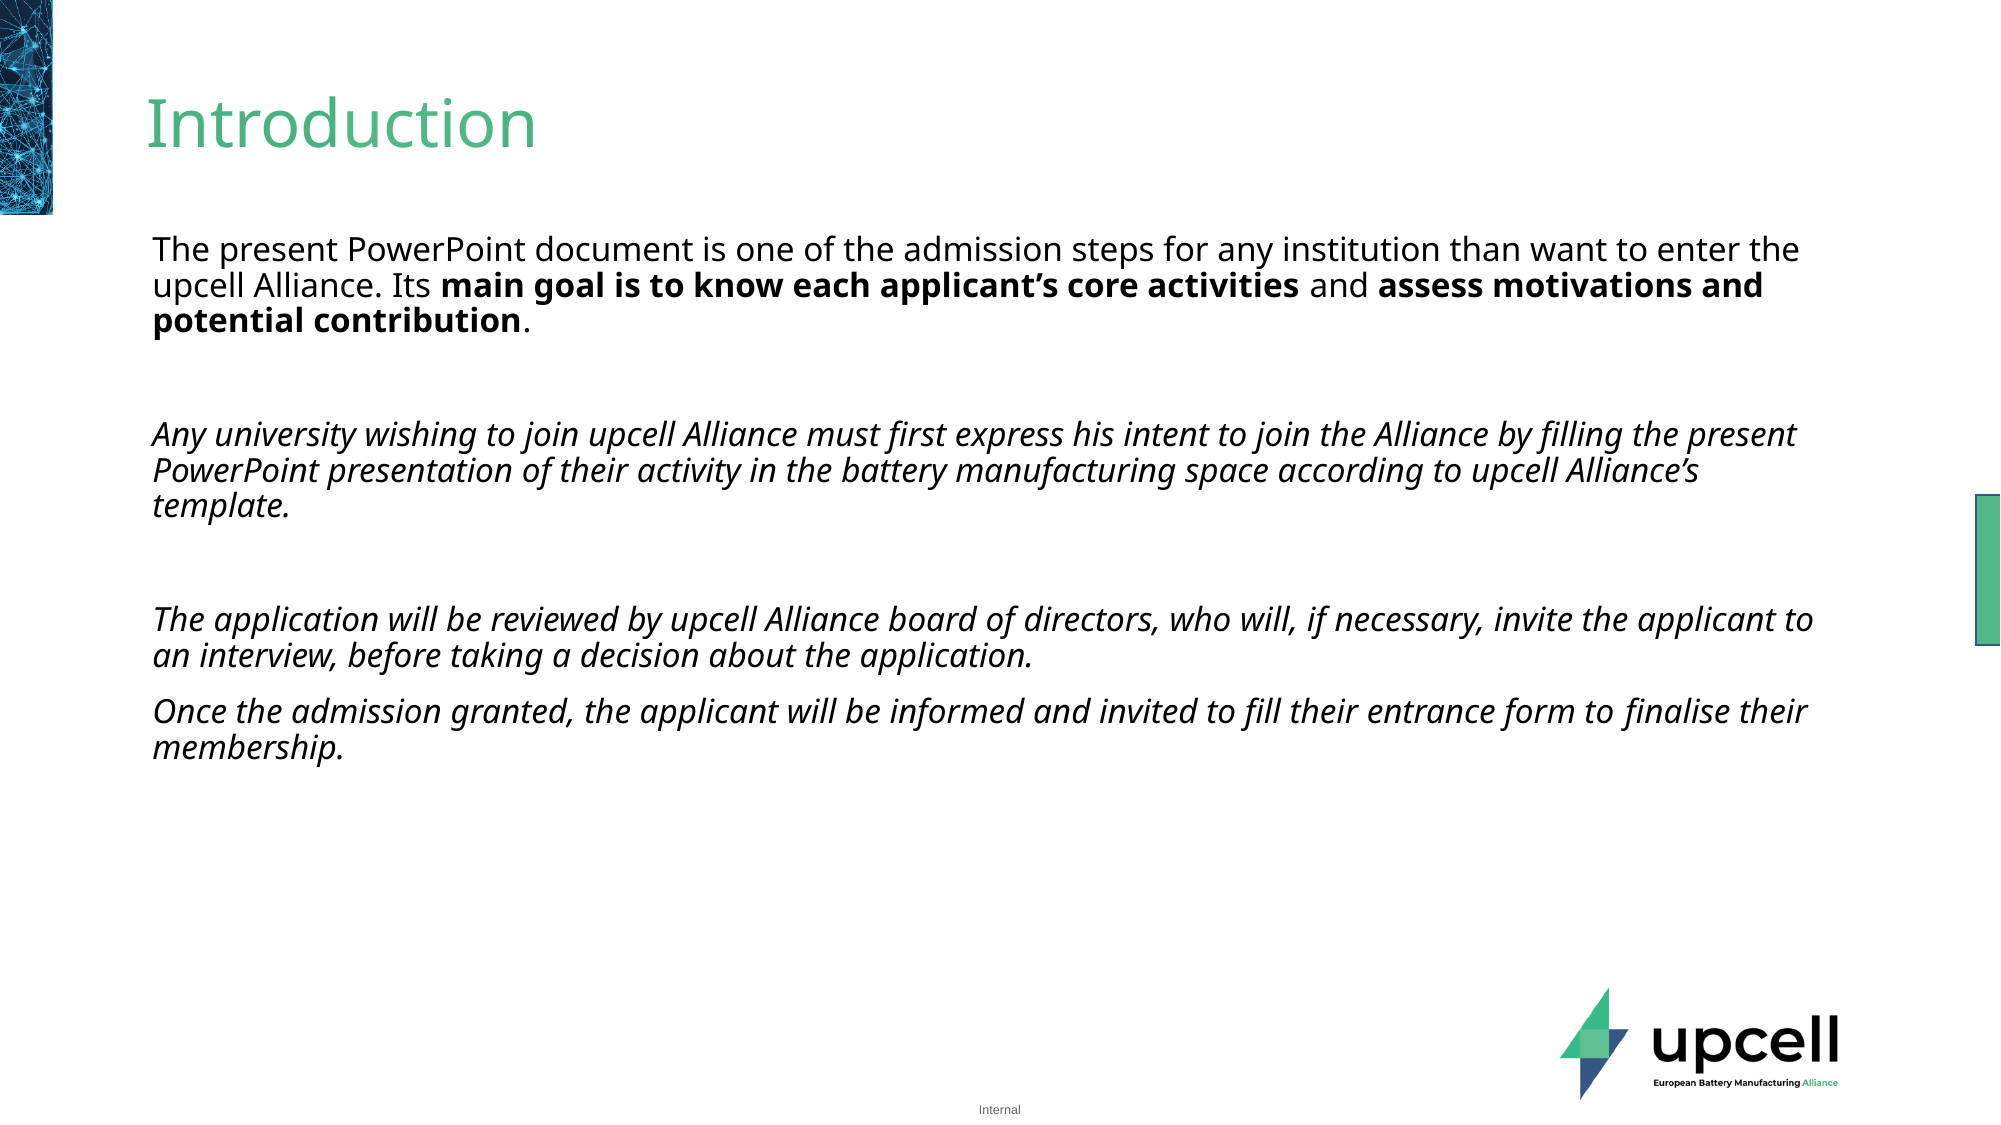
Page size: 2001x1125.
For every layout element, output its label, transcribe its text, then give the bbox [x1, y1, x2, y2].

picture [0, 0, 53, 215]
picture [1558, 981, 1873, 1111]
list The present PowerPoint document is one of the admission steps for any institution than want to enter the upcell Alliance. Its main goal is to know each applicant’s core activities and assess motivations and potential contribution. Any university wishing to join upcell Alliance must first express his intent to join the Alliance by filling the present PowerPoint presentation of their activity in the battery manufacturing space according to upcell Alliance’s template. The application will be reviewed by upcell Alliance board of directors, who will, if necessary, invite the applicant to an interview, before taking a decision about the application. Once the admission granted, the applicant will be informed and invited to fill their entrance form to finalise their membership. [137, 224, 1863, 1014]
title Introduction [131, 17, 1857, 236]
text_box [1975, 494, 2000, 646]
